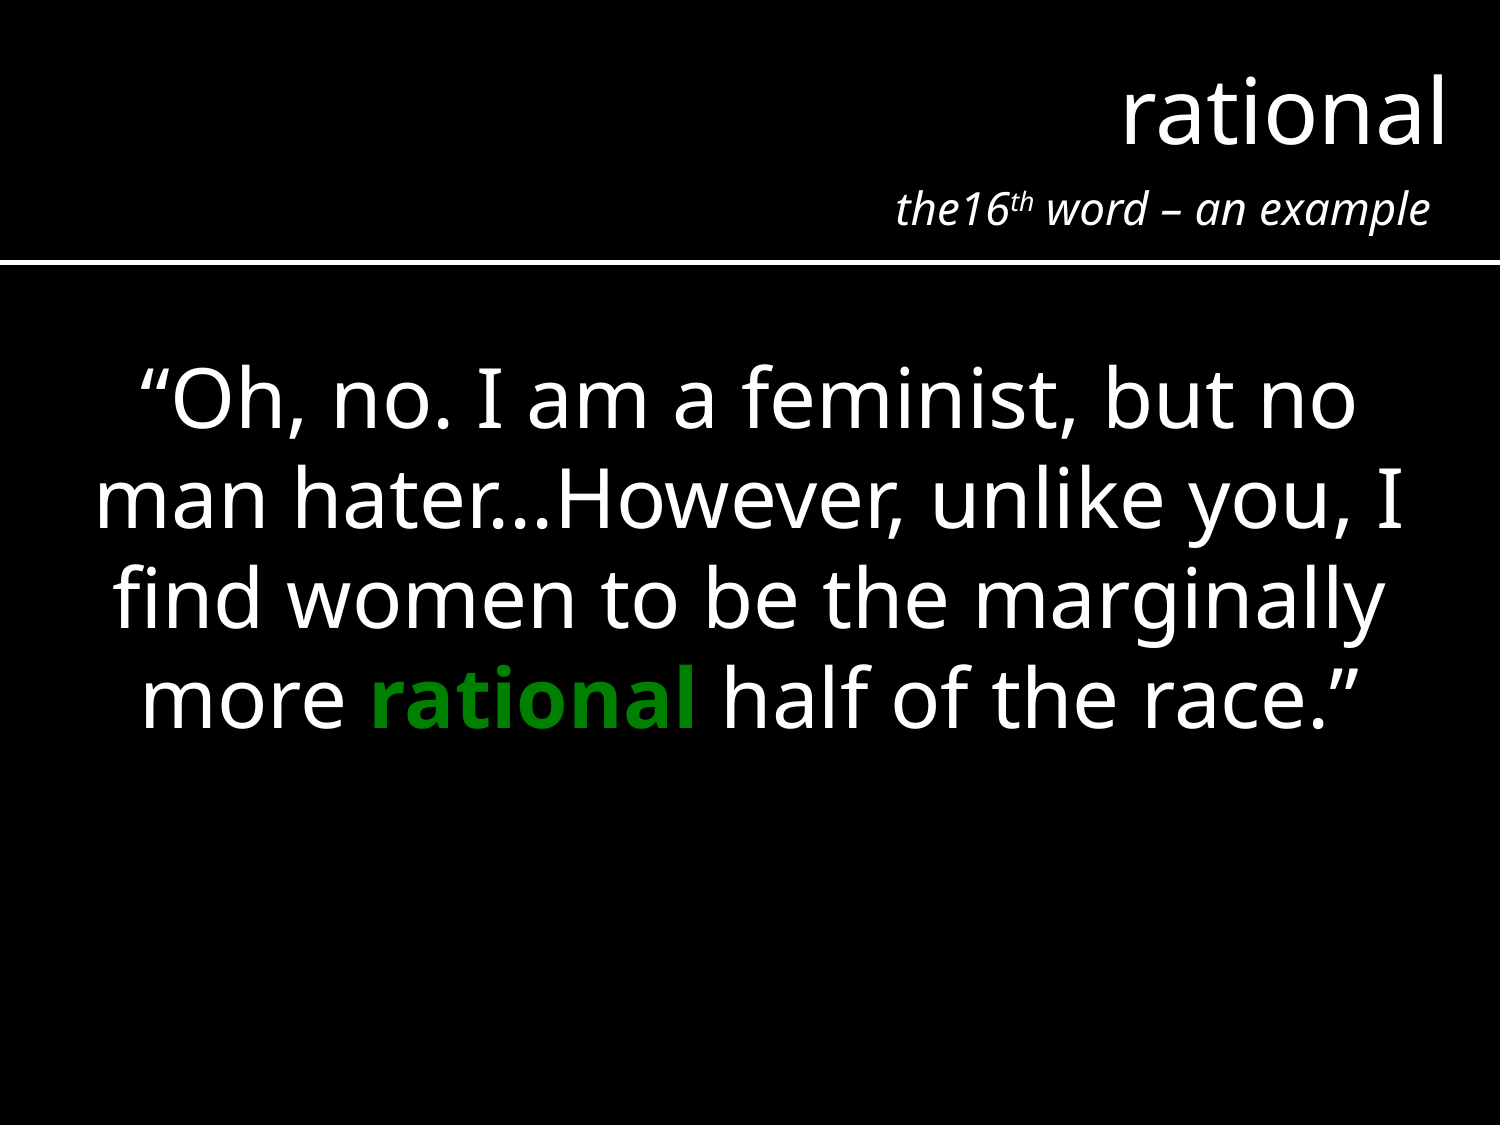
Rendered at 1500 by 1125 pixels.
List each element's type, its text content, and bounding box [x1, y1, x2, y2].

text_box “Oh, no. I am a feminist, but no man hater...However, unlike you, I find women to be the marginally more rational half of the race.” [50, 337, 1450, 753]
text_box rational [1104, 44, 1481, 170]
text_box the16th word – an example [880, 172, 1462, 243]
